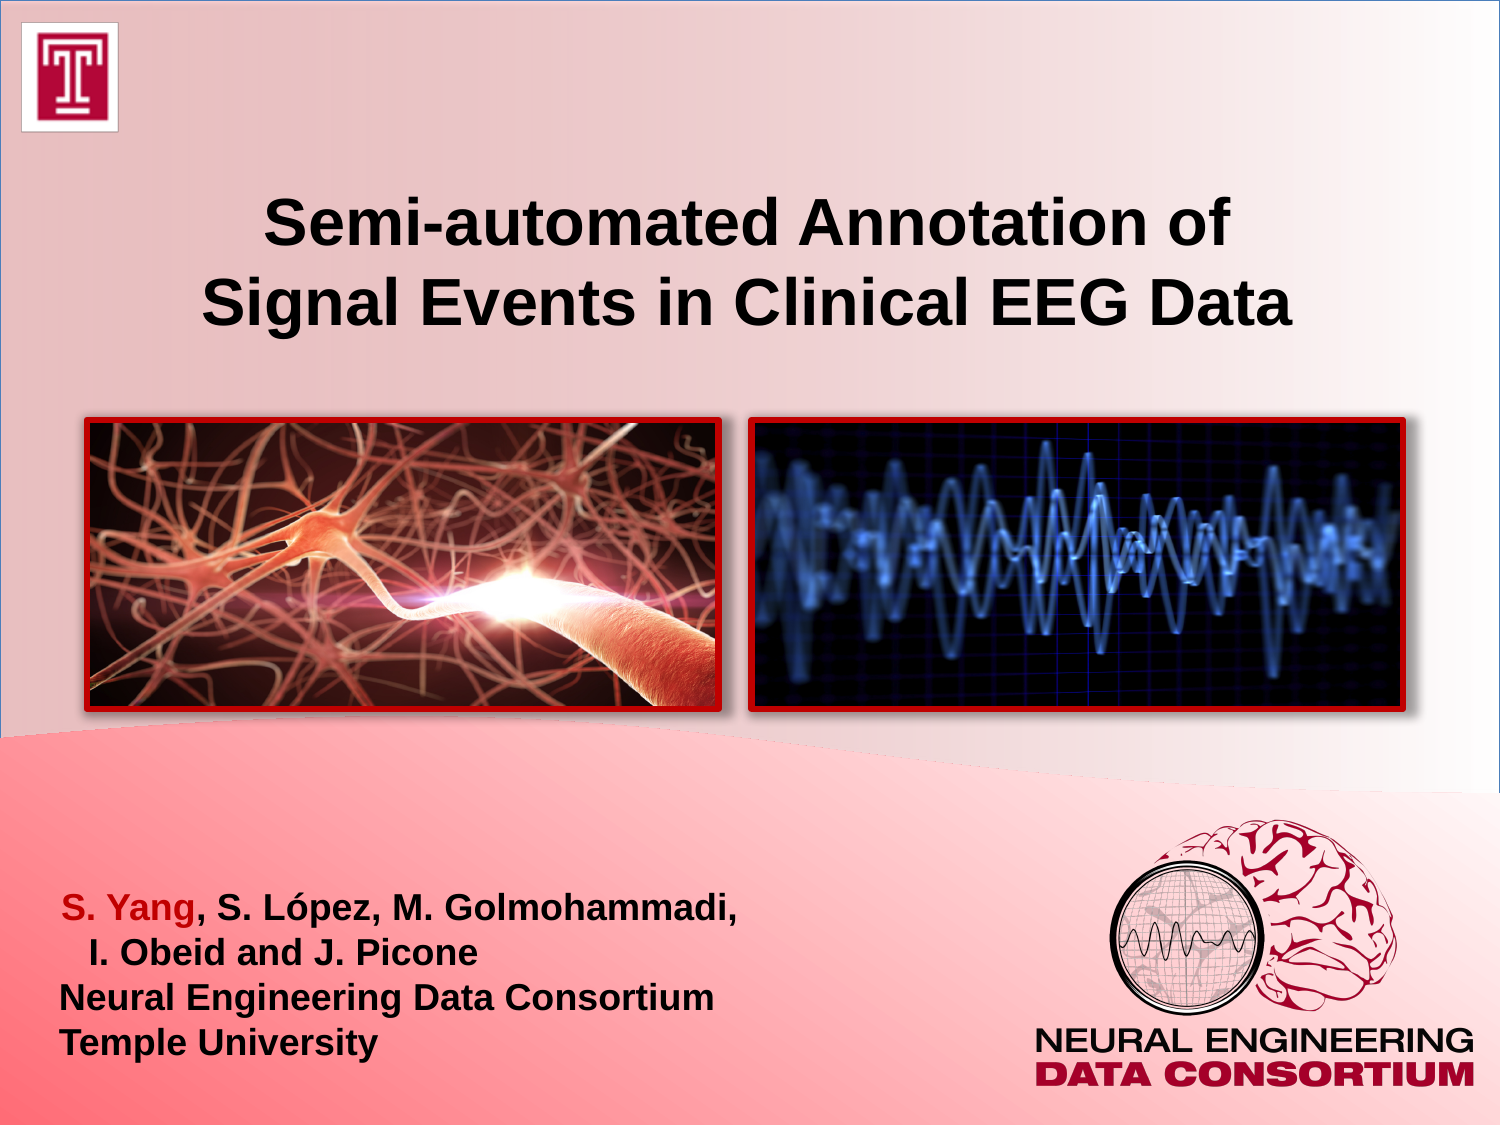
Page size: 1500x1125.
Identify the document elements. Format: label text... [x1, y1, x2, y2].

picture [754, 422, 1400, 706]
picture [20, 20, 121, 134]
picture [1010, 787, 1500, 1116]
picture [89, 422, 716, 706]
text_box Semi-automated Annotation of Signal Events in Clinical EEG Data [156, 171, 1339, 346]
text_box S. Yang, S. López, M. Golmohammadi, I. Obeid and J. Picone Neural Engineering Data Consortium Temple University [44, 875, 1005, 1063]
